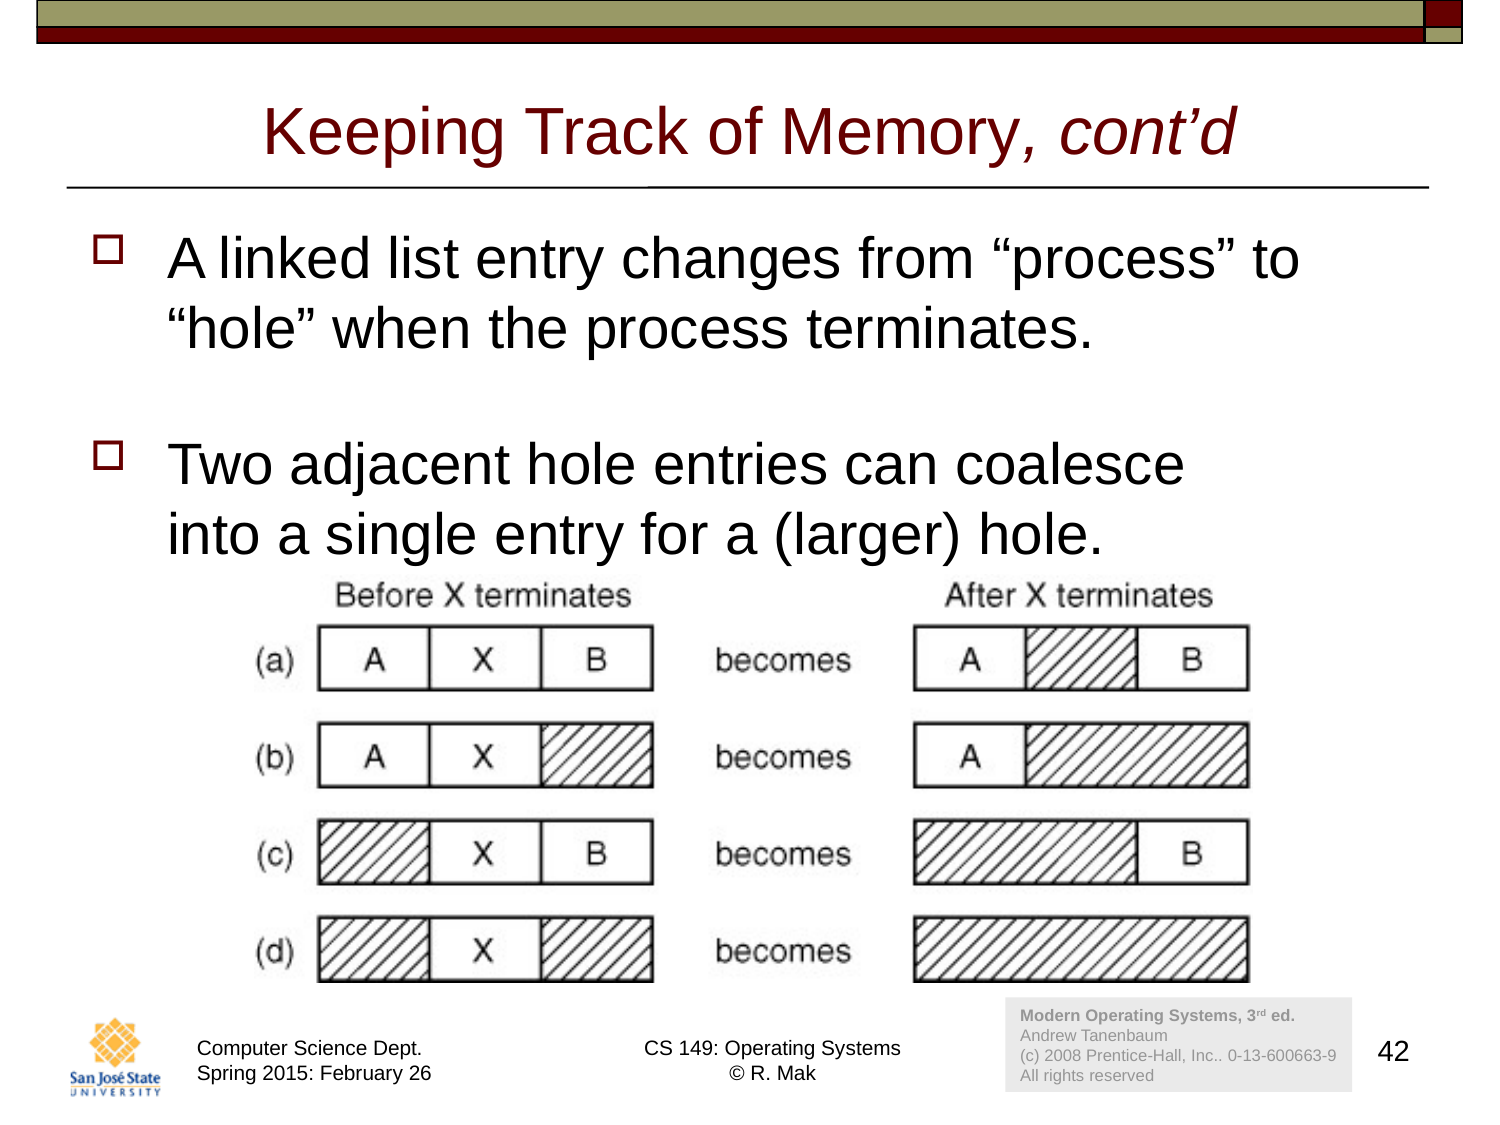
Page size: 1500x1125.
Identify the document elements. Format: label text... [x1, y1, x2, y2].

picture [60, 1012, 166, 1112]
picture [254, 573, 1253, 983]
title Keeping Track of Memory, cont’d [75, 67, 1425, 175]
slide_number 42 [1112, 1025, 1425, 1100]
list A linked list entry changes from “process” to “hole” when the process terminates. Two adjacent hole entries can coalesce into a single entry for a (larger) hole. [75, 212, 1425, 548]
text_box Modern Operating Systems, 3rd ed. Andrew Tanenbaum (c) 2008 Prentice-Hall, Inc.. 0-13-600663-9 All rights reserved [1005, 997, 1353, 1092]
